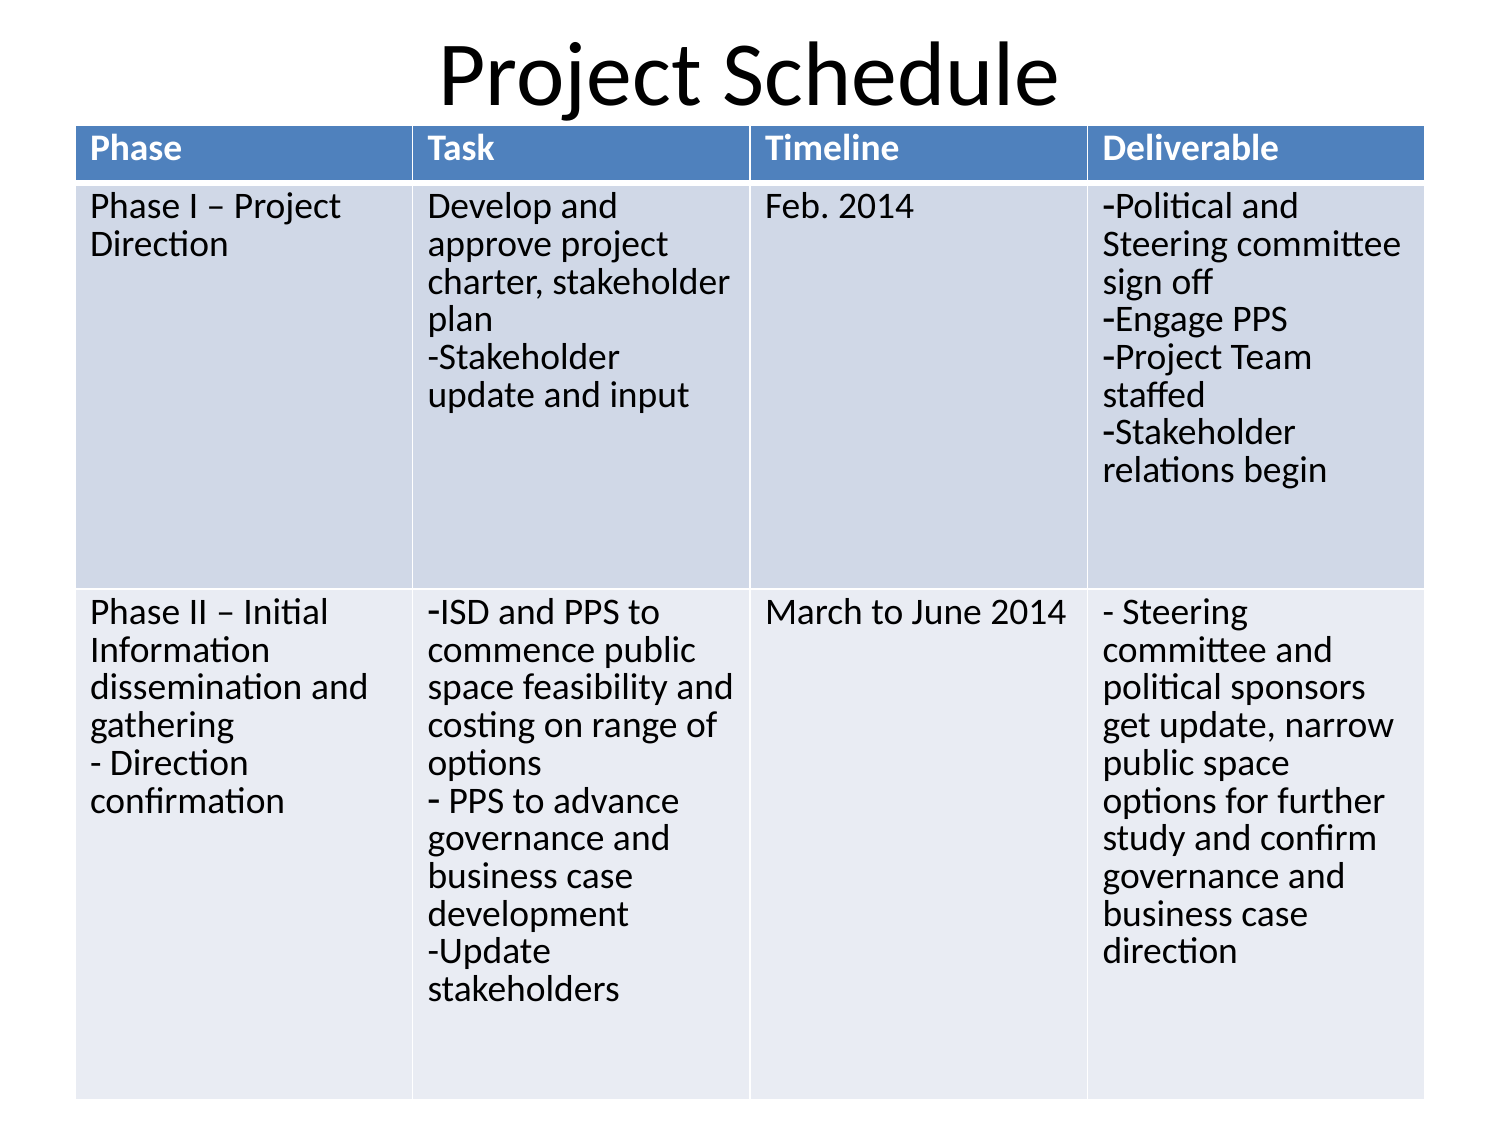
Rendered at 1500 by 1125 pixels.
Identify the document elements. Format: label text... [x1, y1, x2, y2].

table_cell Political and Steering committee sign off Engage PPS Project Team staffed Stakeholder relations begin [1088, 186, 1424, 588]
table_cell Develop and approve project charter, stakeholder plan -Stakeholder update and input [413, 186, 749, 588]
table_cell ISD and PPS to commence public space feasibility and costing on range of options PPS to advance governance and business case development -Update stakeholders [413, 590, 749, 1099]
table_header Deliverable [1088, 126, 1424, 180]
table_cell March to June 2014 [751, 590, 1087, 1099]
table_cell Phase II – Initial Information dissemination and gathering - Direction confirmation [76, 590, 412, 1099]
table_cell - Steering committee and political sponsors get update, narrow public space options for further study and confirm governance and business case direction [1088, 590, 1424, 1099]
table_header Task [413, 126, 749, 180]
table_header Phase [76, 126, 412, 180]
table_cell Phase I – Project Direction [76, 186, 412, 588]
title Project Schedule [74, 0, 1426, 124]
table_cell Feb. 2014 [751, 186, 1087, 588]
table_header Timeline [751, 126, 1087, 180]
